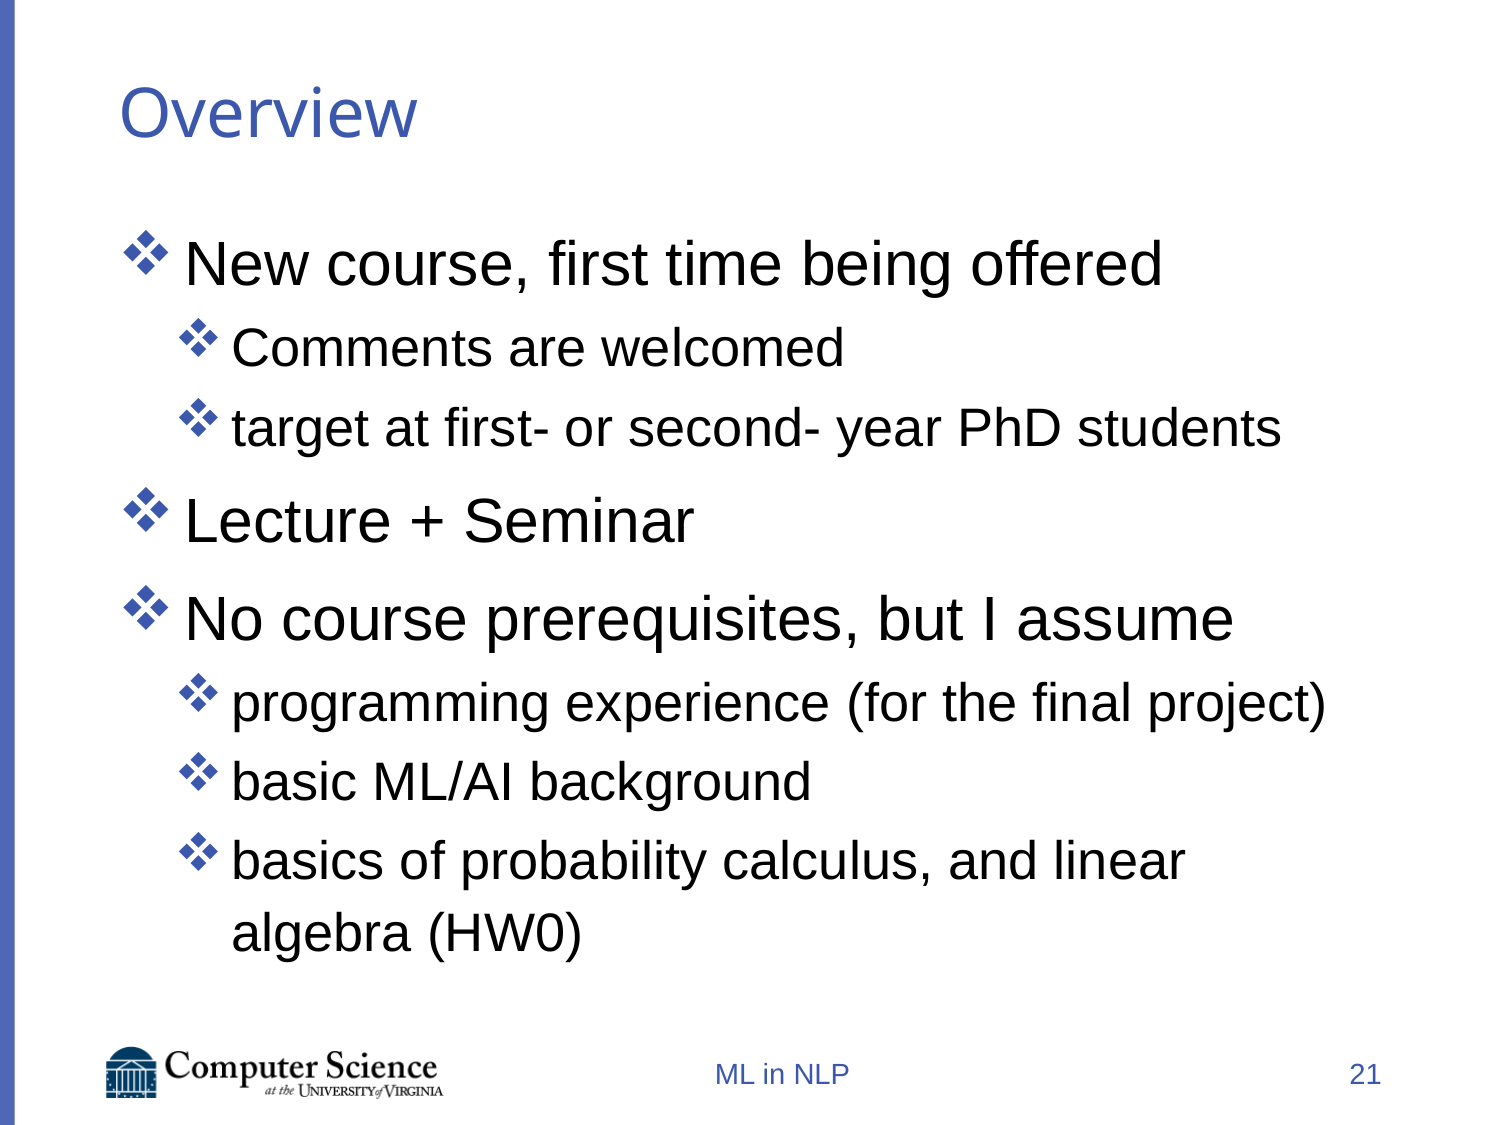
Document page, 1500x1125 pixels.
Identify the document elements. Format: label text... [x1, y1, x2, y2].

list New course, first time being offered Comments are welcomed target at first- or second- year PhD students Lecture + Seminar No course prerequisites, but I assume programming experience (for the final project) basic ML/AI background basics of probability calculus, and linear algebra (HW0) [103, 208, 1397, 1014]
footer ML in NLP [496, 1042, 1069, 1103]
slide_number 21 [1177, 1042, 1397, 1103]
title Overview [103, 59, 1397, 171]
picture [103, 1045, 450, 1099]
